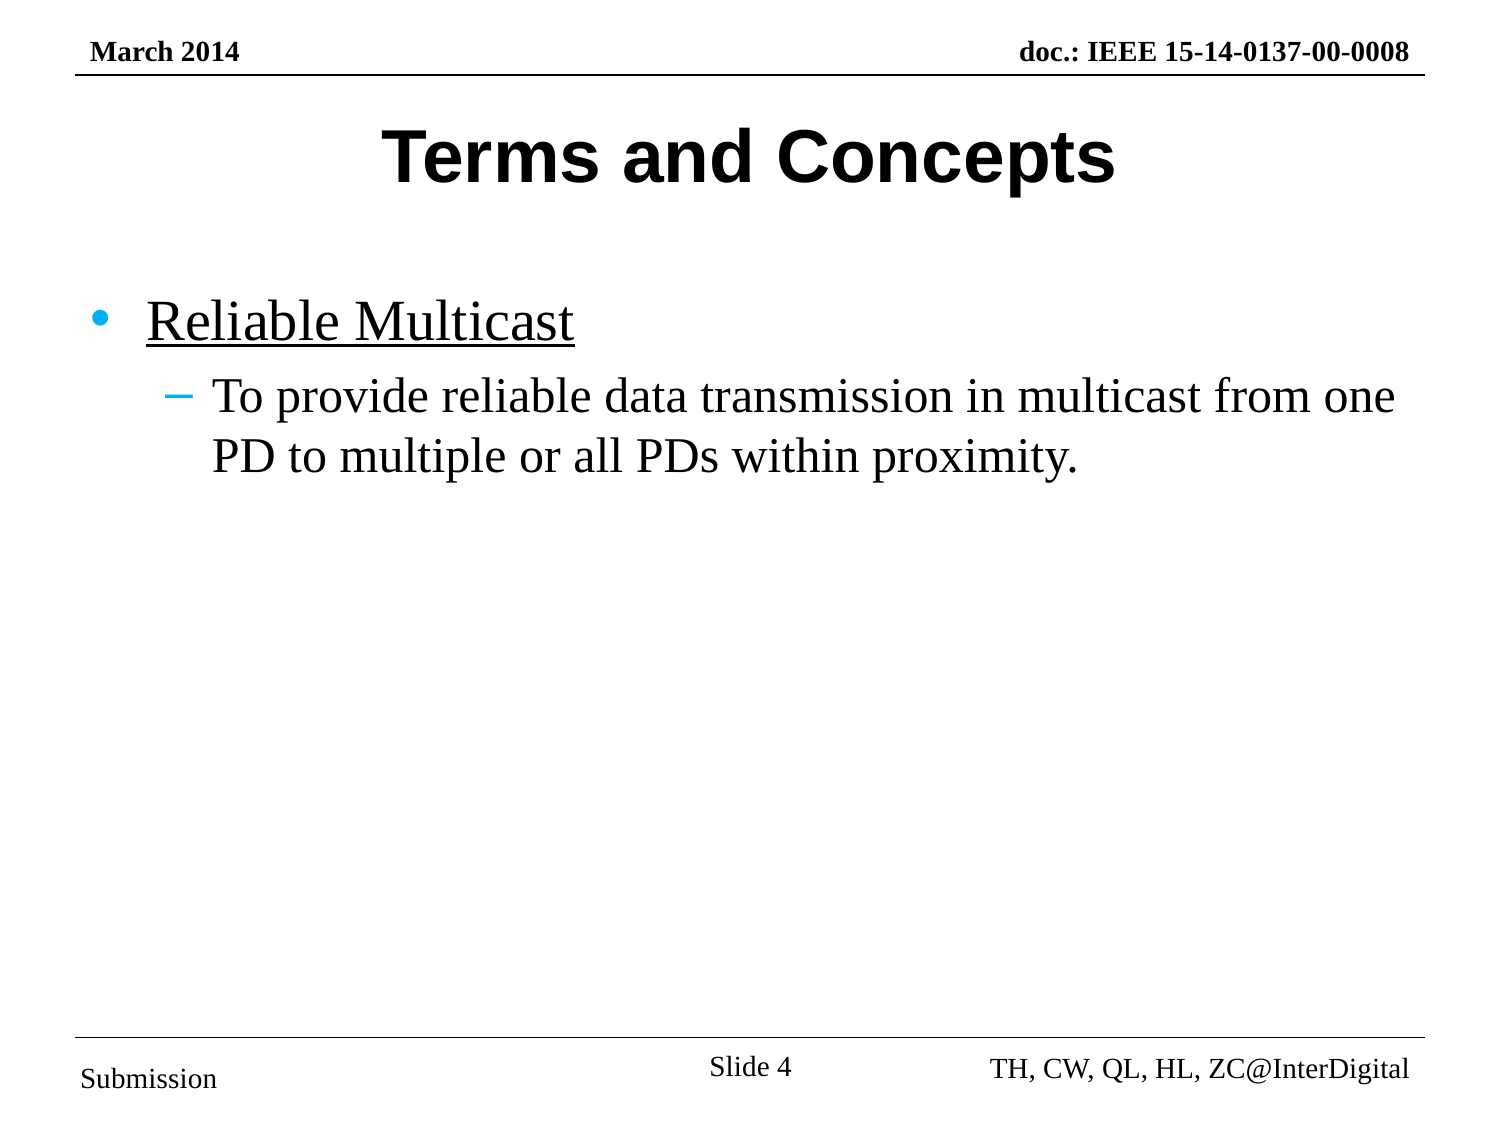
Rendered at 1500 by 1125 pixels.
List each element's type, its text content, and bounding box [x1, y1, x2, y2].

list Reliable Multicast To provide reliable data transmission in multicast from one PD to multiple or all PDs within proximity. [75, 275, 1425, 1005]
title Terms and Concepts [75, 75, 1425, 230]
